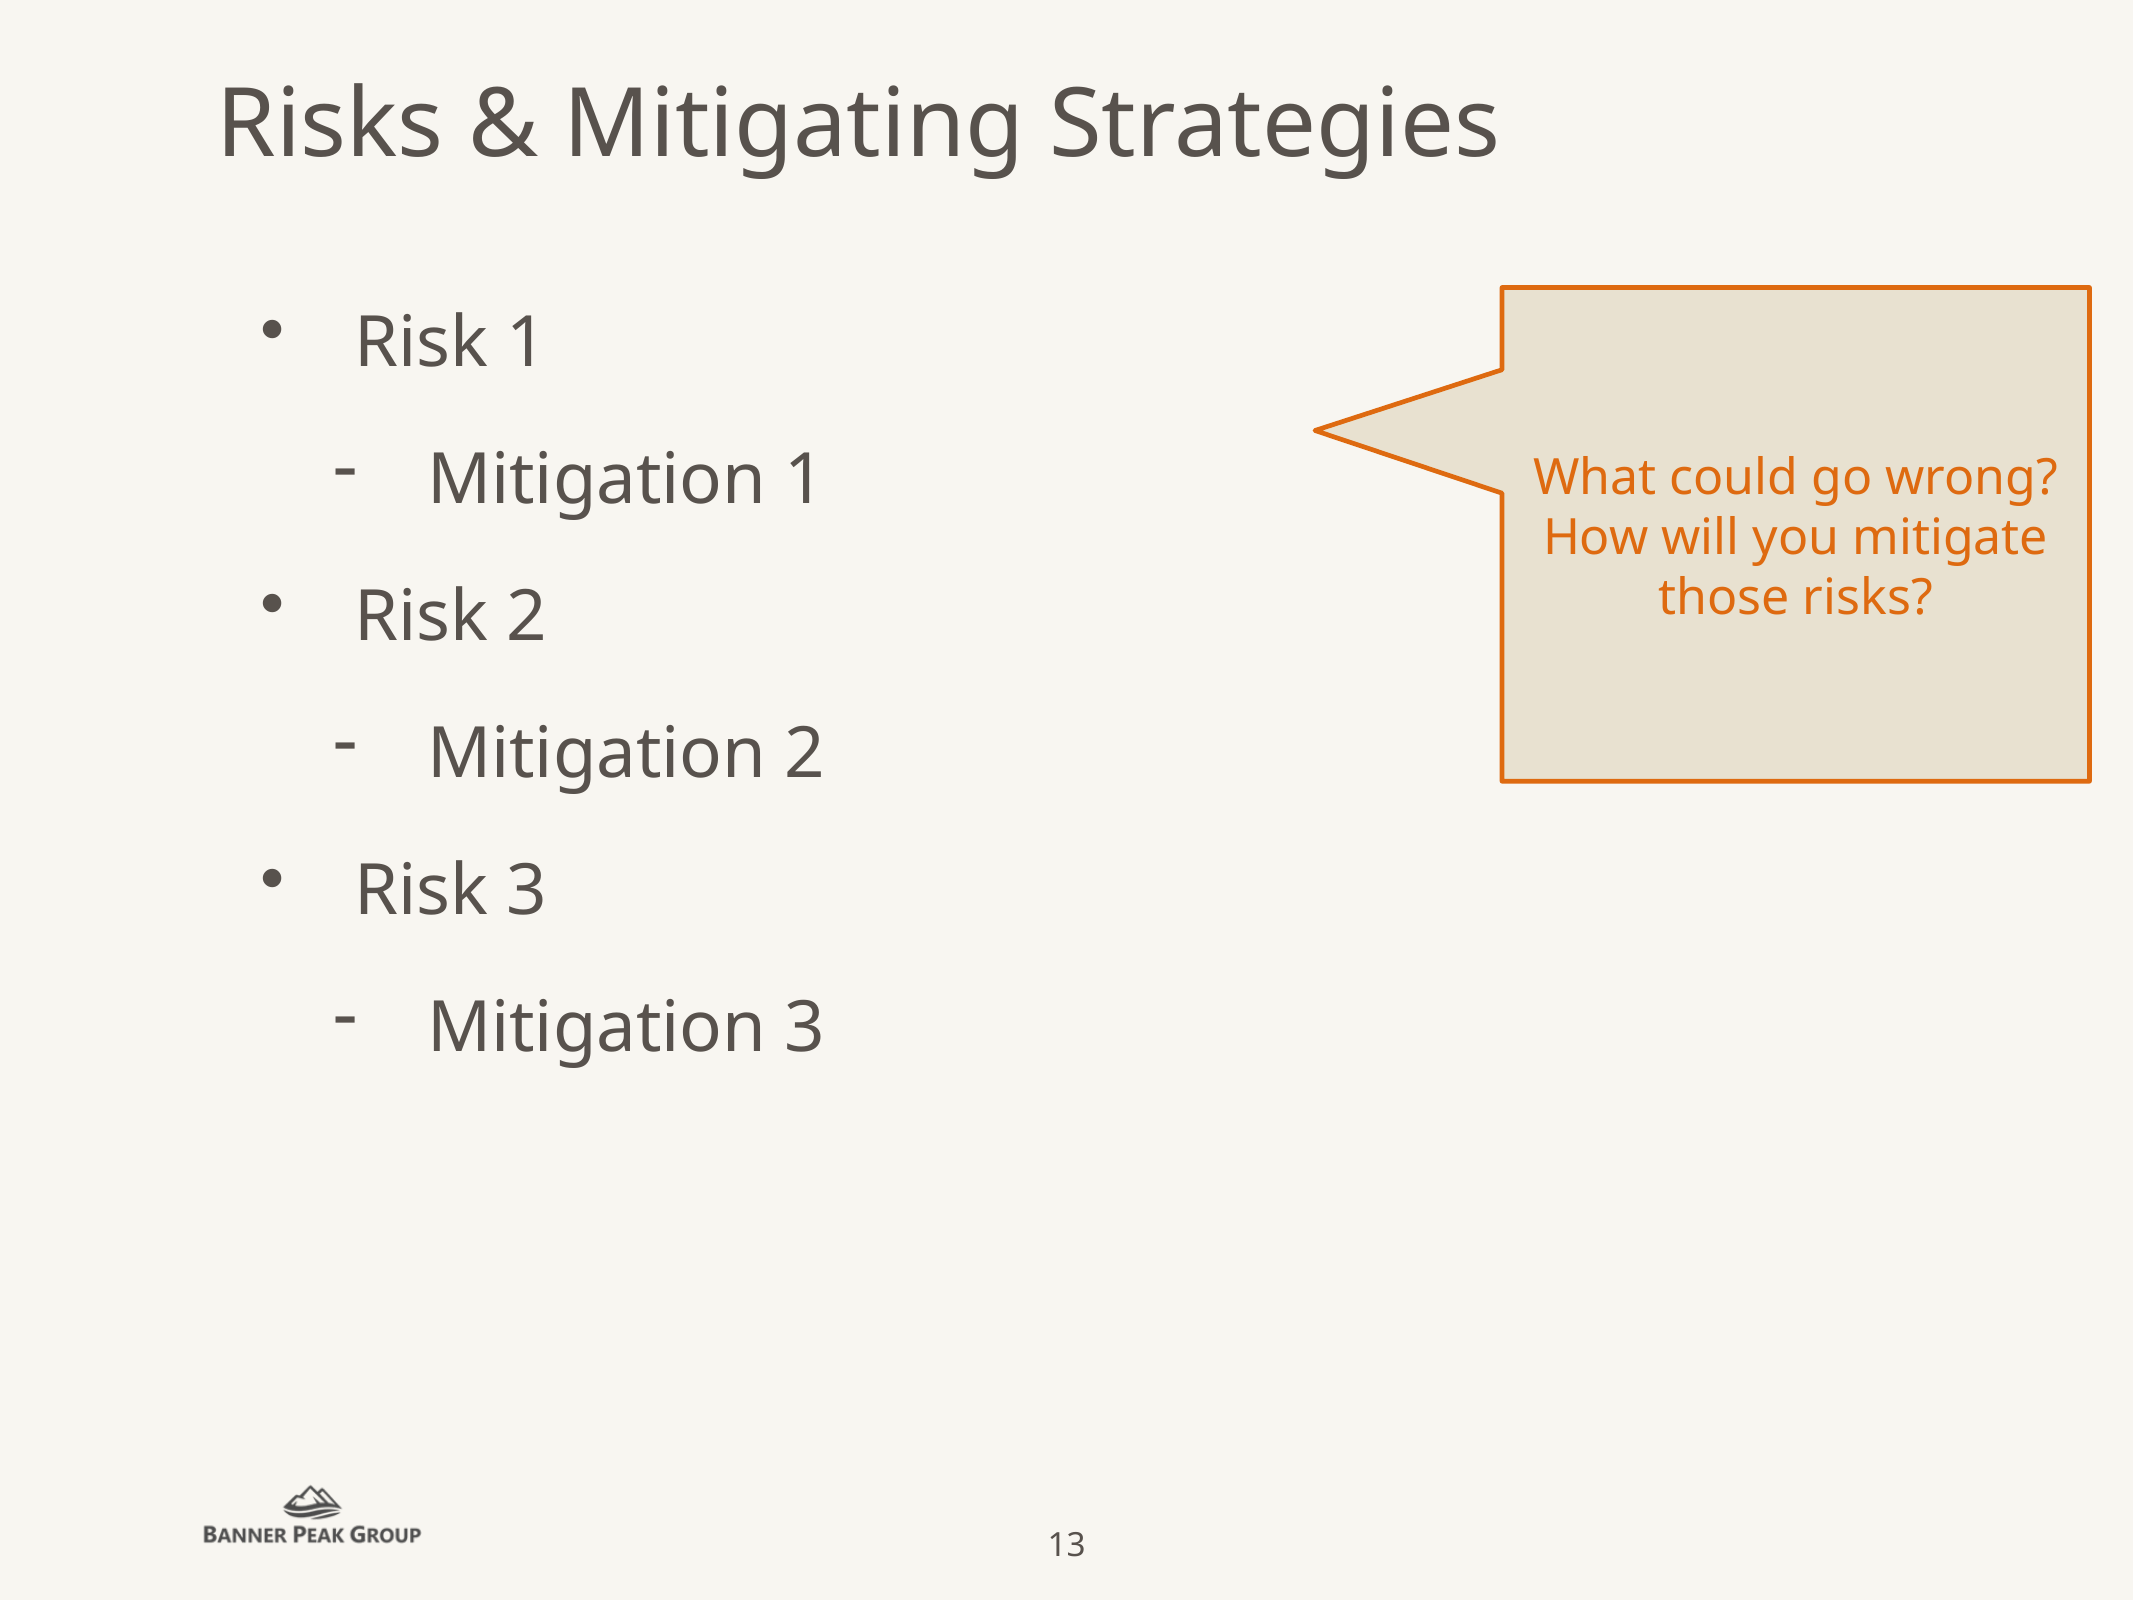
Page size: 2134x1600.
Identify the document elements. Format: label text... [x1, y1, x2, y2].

title Risks & Mitigating Strategies [207, 41, 1926, 195]
list Risk 1 Mitigation 1 Risk 2 Mitigation 2 Risk 3 Mitigation 3 [207, 295, 1926, 1393]
picture [195, 1474, 430, 1552]
text_box What could go wrong? How will you mitigate those risks? [1312, 285, 2092, 784]
slide_number 13 [1045, 1522, 1088, 1564]
